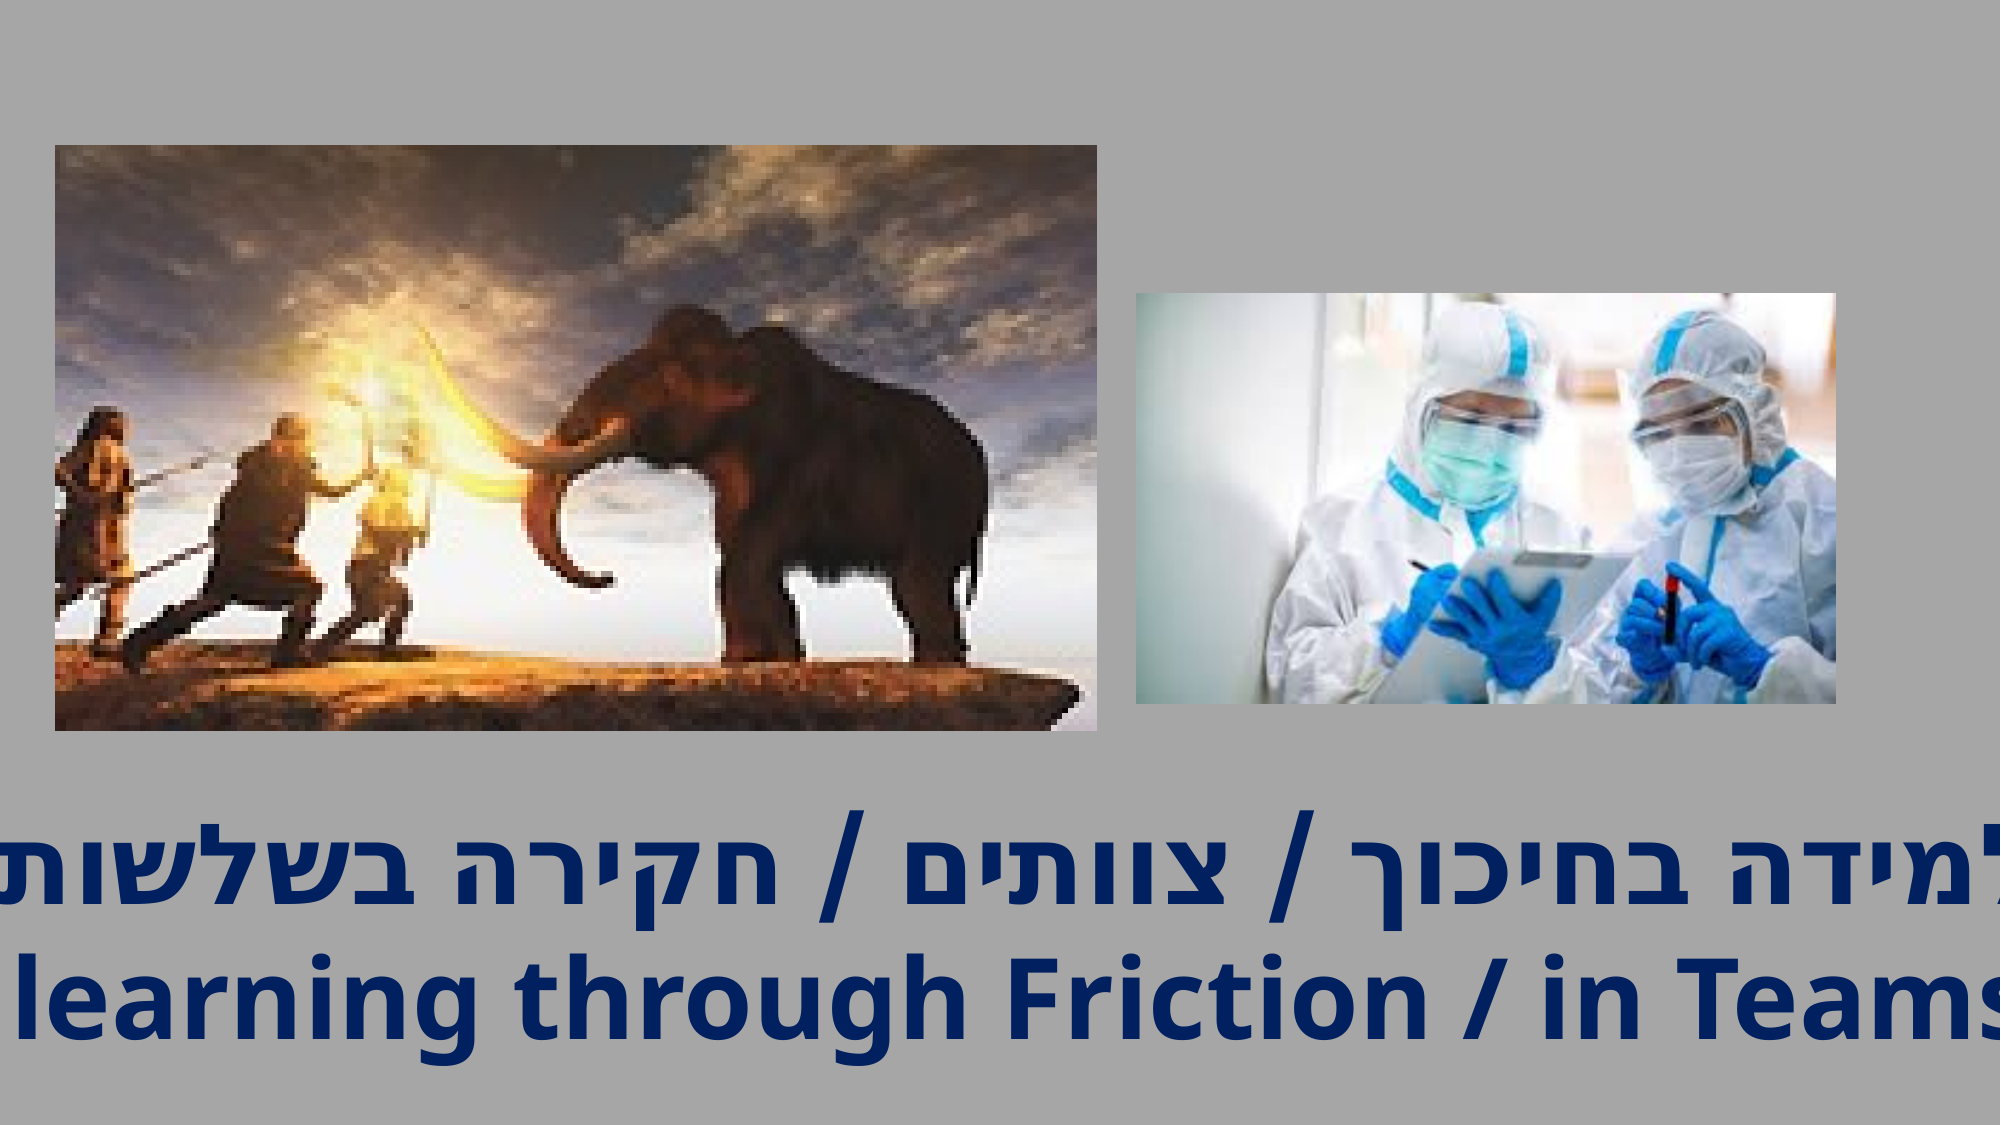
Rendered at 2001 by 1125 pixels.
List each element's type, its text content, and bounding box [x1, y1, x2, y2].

text_box למידה בחיכוך / צוותים / חקירה בשלשות learning through Friction / in Teams [0, 784, 2000, 1070]
picture [1136, 293, 1836, 704]
picture [55, 145, 1097, 732]
